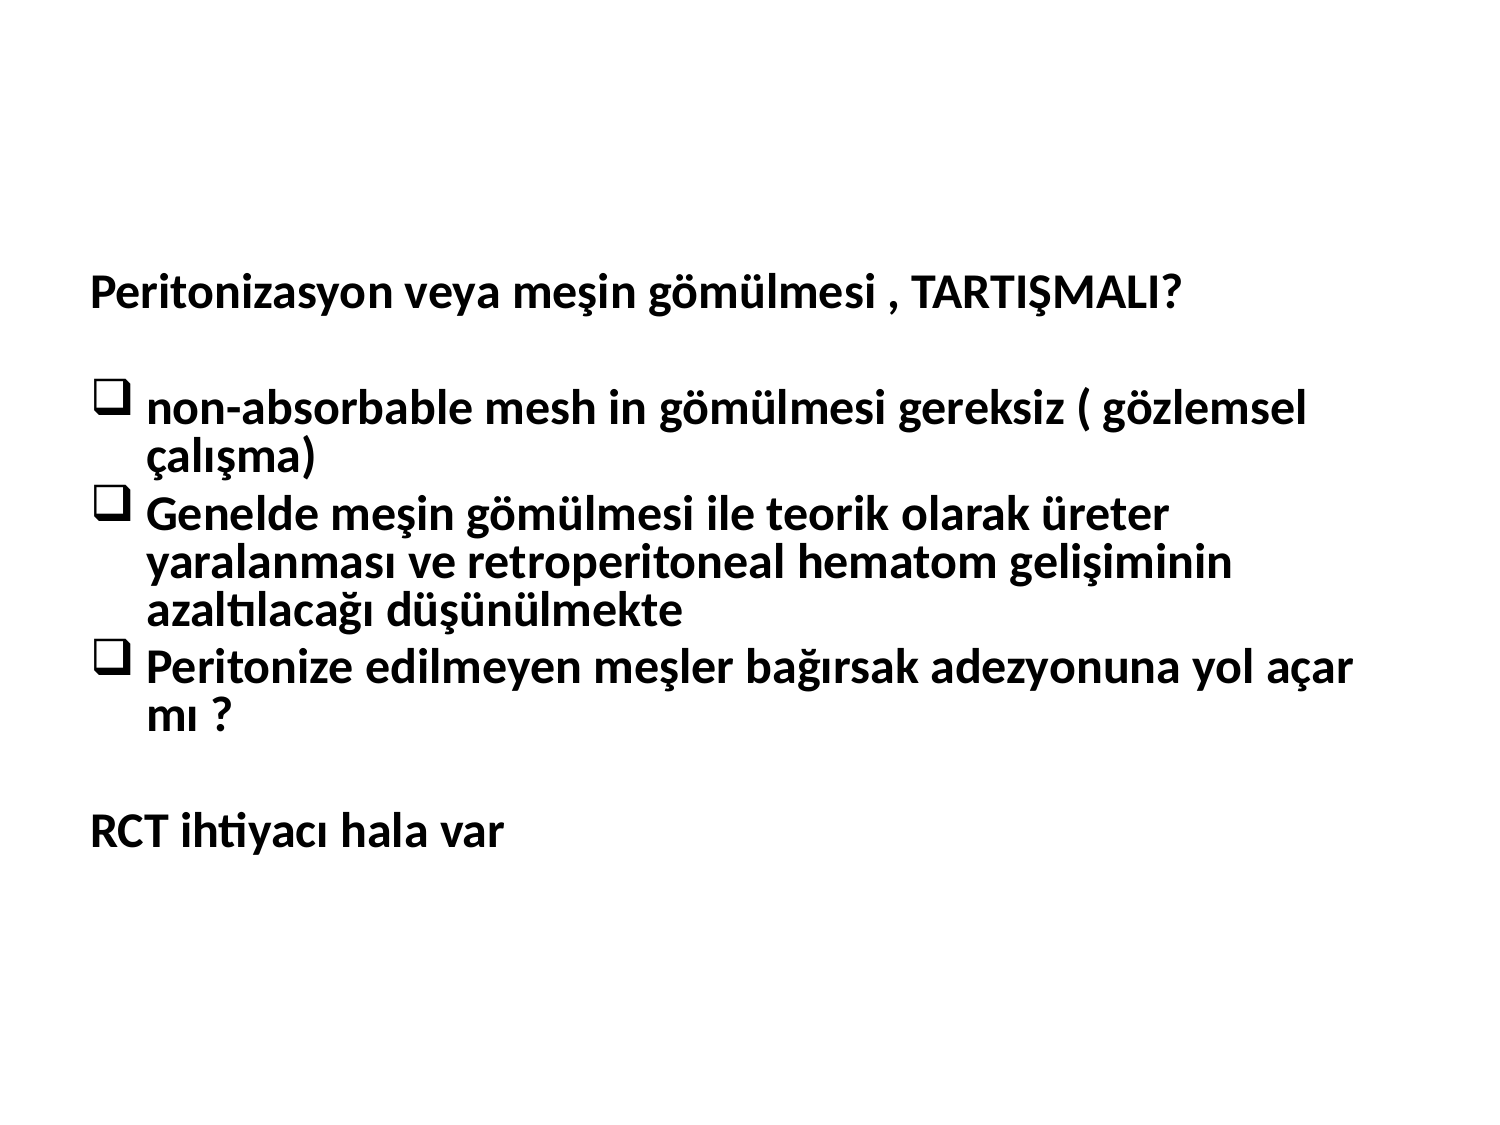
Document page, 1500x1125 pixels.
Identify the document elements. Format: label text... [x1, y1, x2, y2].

list Peritonizasyon veya meşin gömülmesi , TARTIŞMALI? non-absorbable mesh in gömülmesi gereksiz ( gözlemsel çalışma) Genelde meşin gömülmesi ile teorik olarak üreter yaralanması ve retroperitoneal hematom gelişiminin azaltılacağı düşünülmekte Peritonize edilmeyen meşler bağırsak adezyonuna yol açar mı ? RCT ihtiyacı hala var [75, 262, 1425, 1005]
